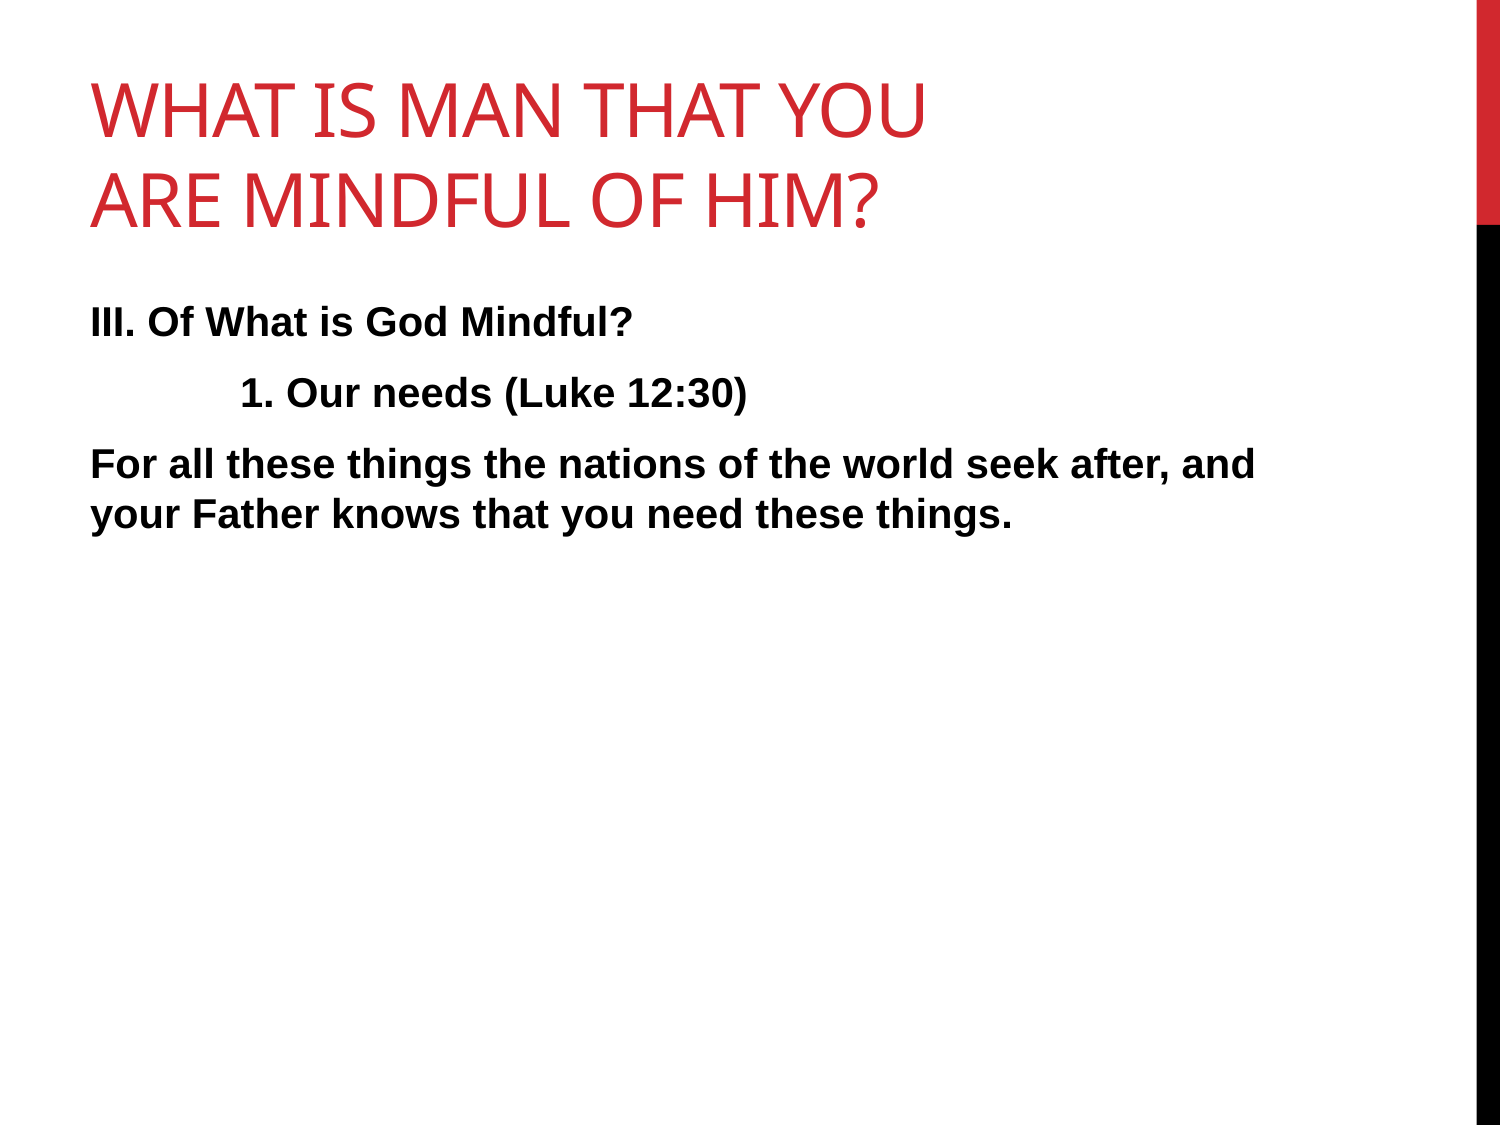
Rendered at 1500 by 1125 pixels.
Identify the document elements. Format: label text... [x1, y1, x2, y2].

list III. Of What is God Mindful? 1. Our needs (Luke 12:30) For all these things the nations of the world seek after, and your Father knows that you need these things. [75, 287, 1325, 1005]
title What is man that you are mindful of him? [75, 25, 1025, 250]
